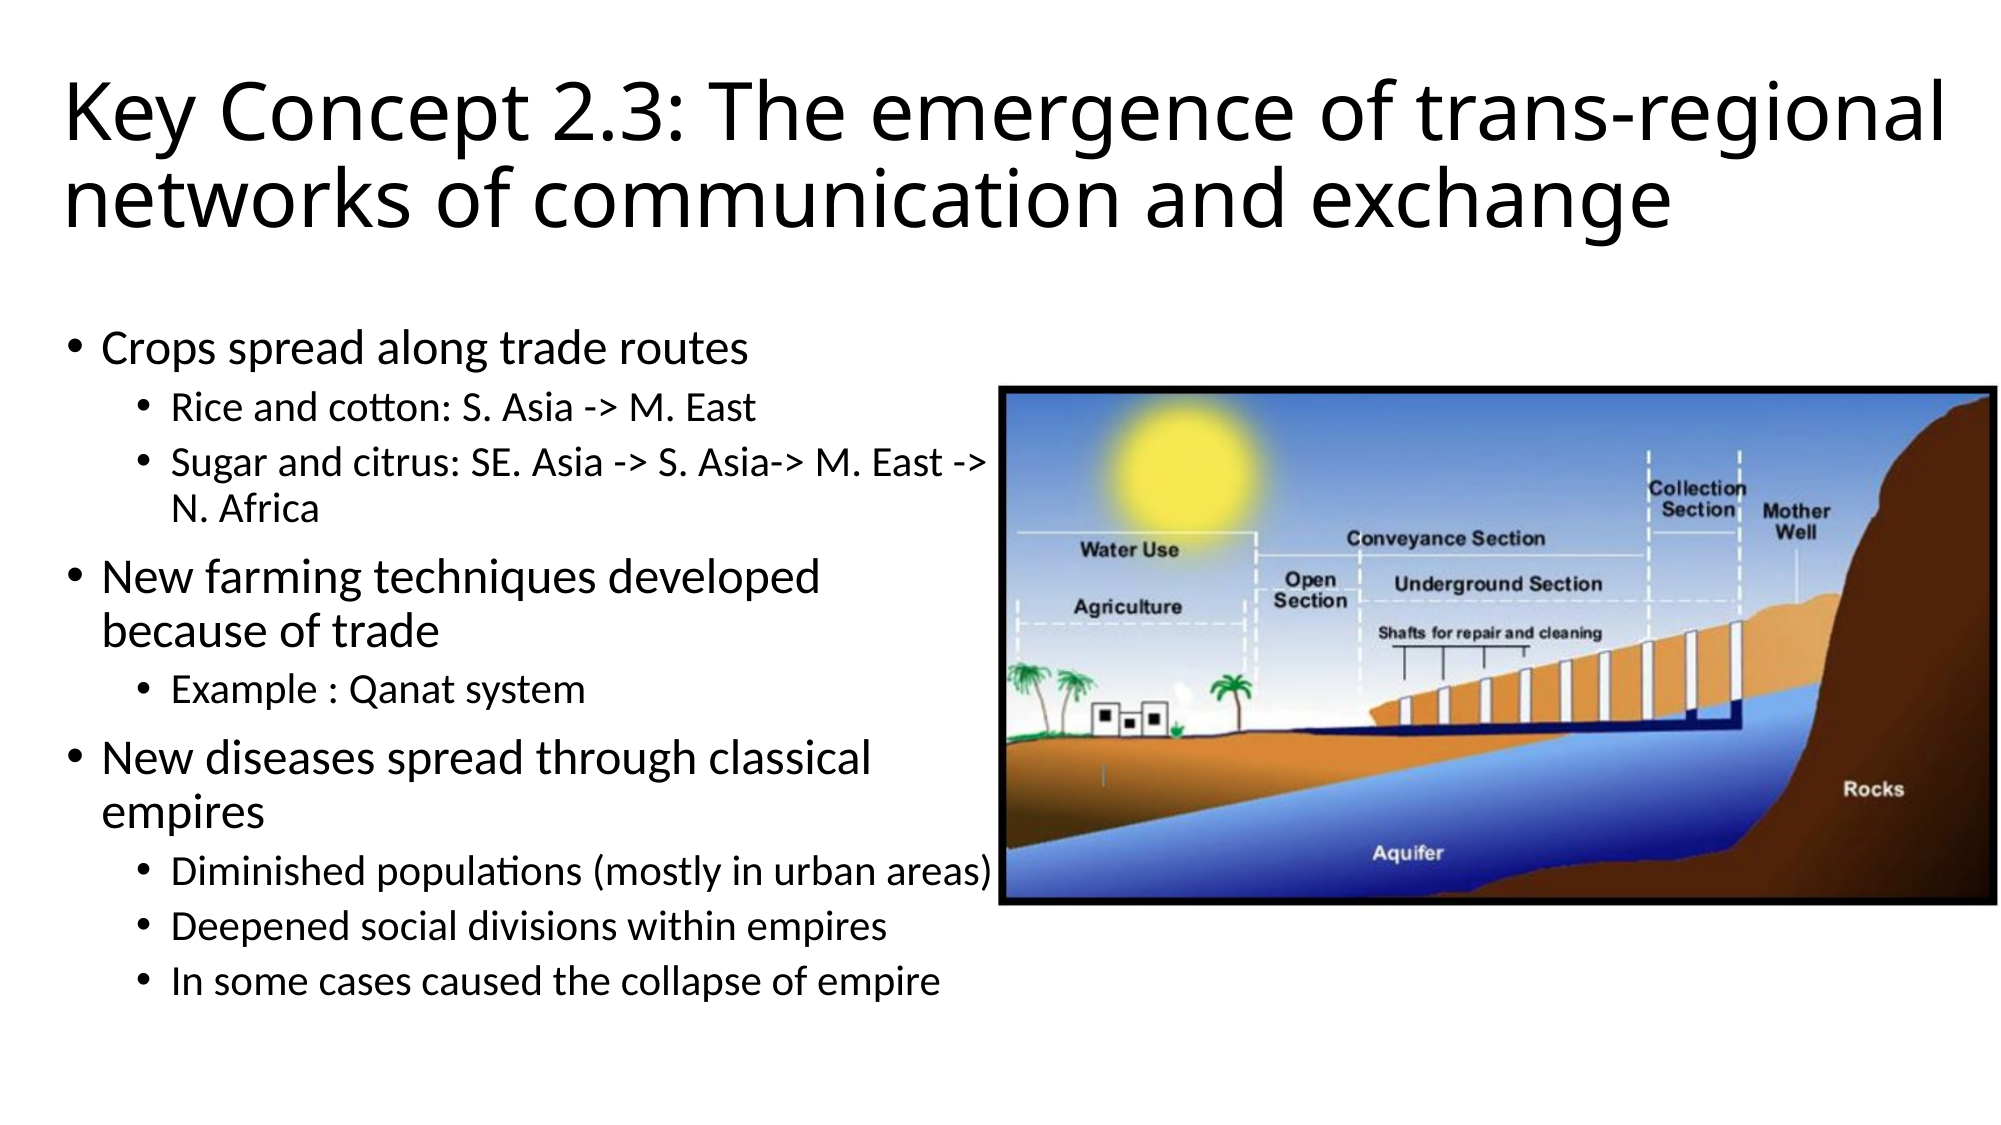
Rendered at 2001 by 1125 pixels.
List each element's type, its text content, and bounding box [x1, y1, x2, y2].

picture [996, 383, 2000, 908]
list Crops spread along trade routes Rice and cotton: S. Asia -> M. East Sugar and citrus: SE. Asia -> S. Asia-> M. East -> N. Africa New farming techniques developed because of trade Example : Qanat system New diseases spread through classical empires Diminished populations (mostly in urban areas) Deepened social divisions within empires In some cases caused the collapse of empire [51, 313, 1011, 1065]
title Key Concept 2.3: The emergence of trans-regional networks of communication and exchange [47, 48, 1975, 267]
